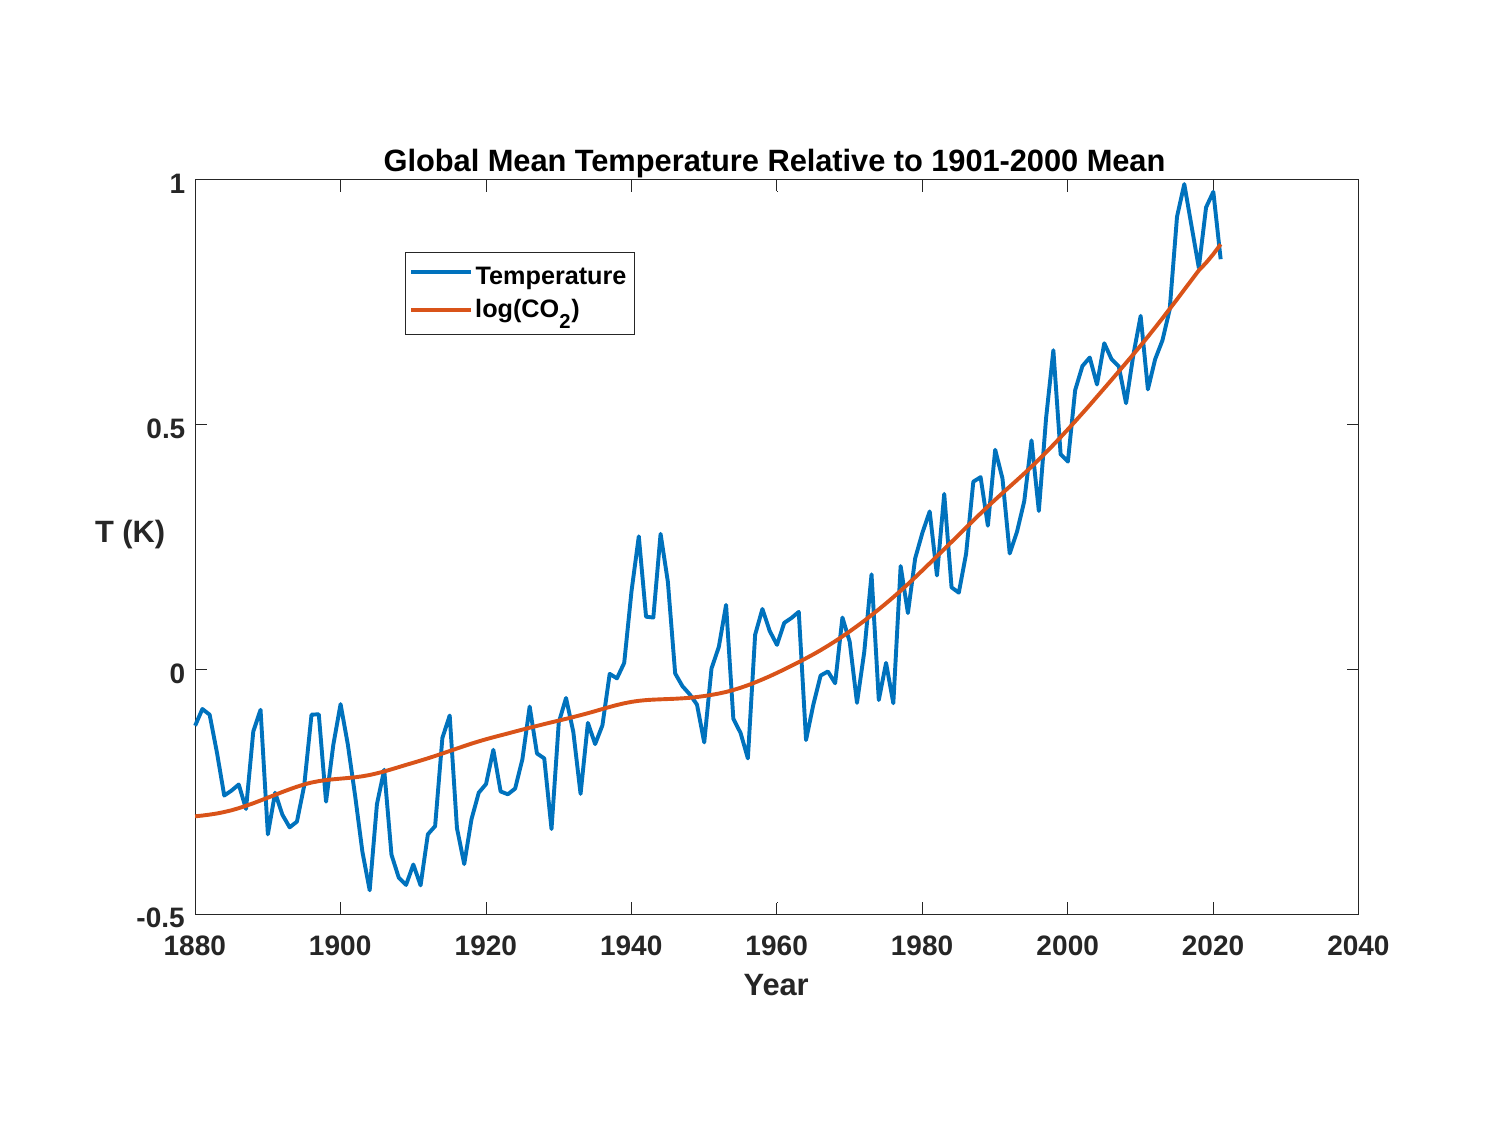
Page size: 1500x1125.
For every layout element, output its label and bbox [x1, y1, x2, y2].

picture [0, 112, 1500, 1013]
